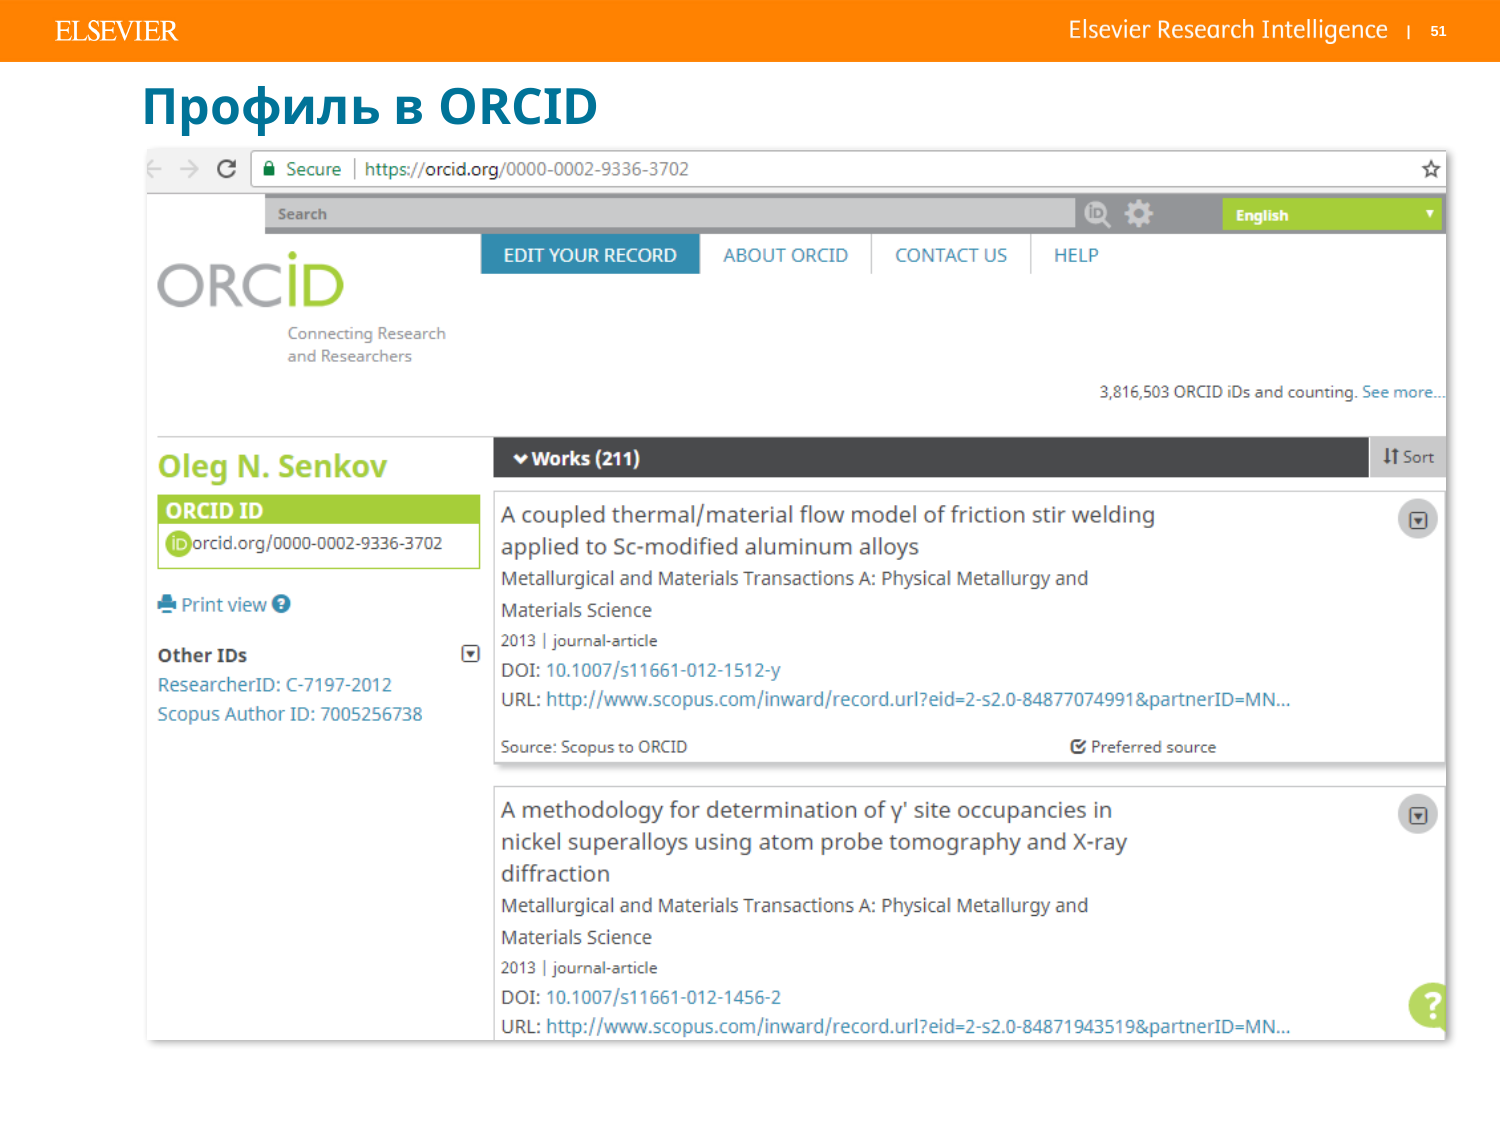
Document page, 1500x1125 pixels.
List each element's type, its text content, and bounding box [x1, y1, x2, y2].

picture [147, 149, 1447, 1040]
picture [0, 0, 1500, 62]
title Профиль в ORCID [100, 48, 1446, 161]
